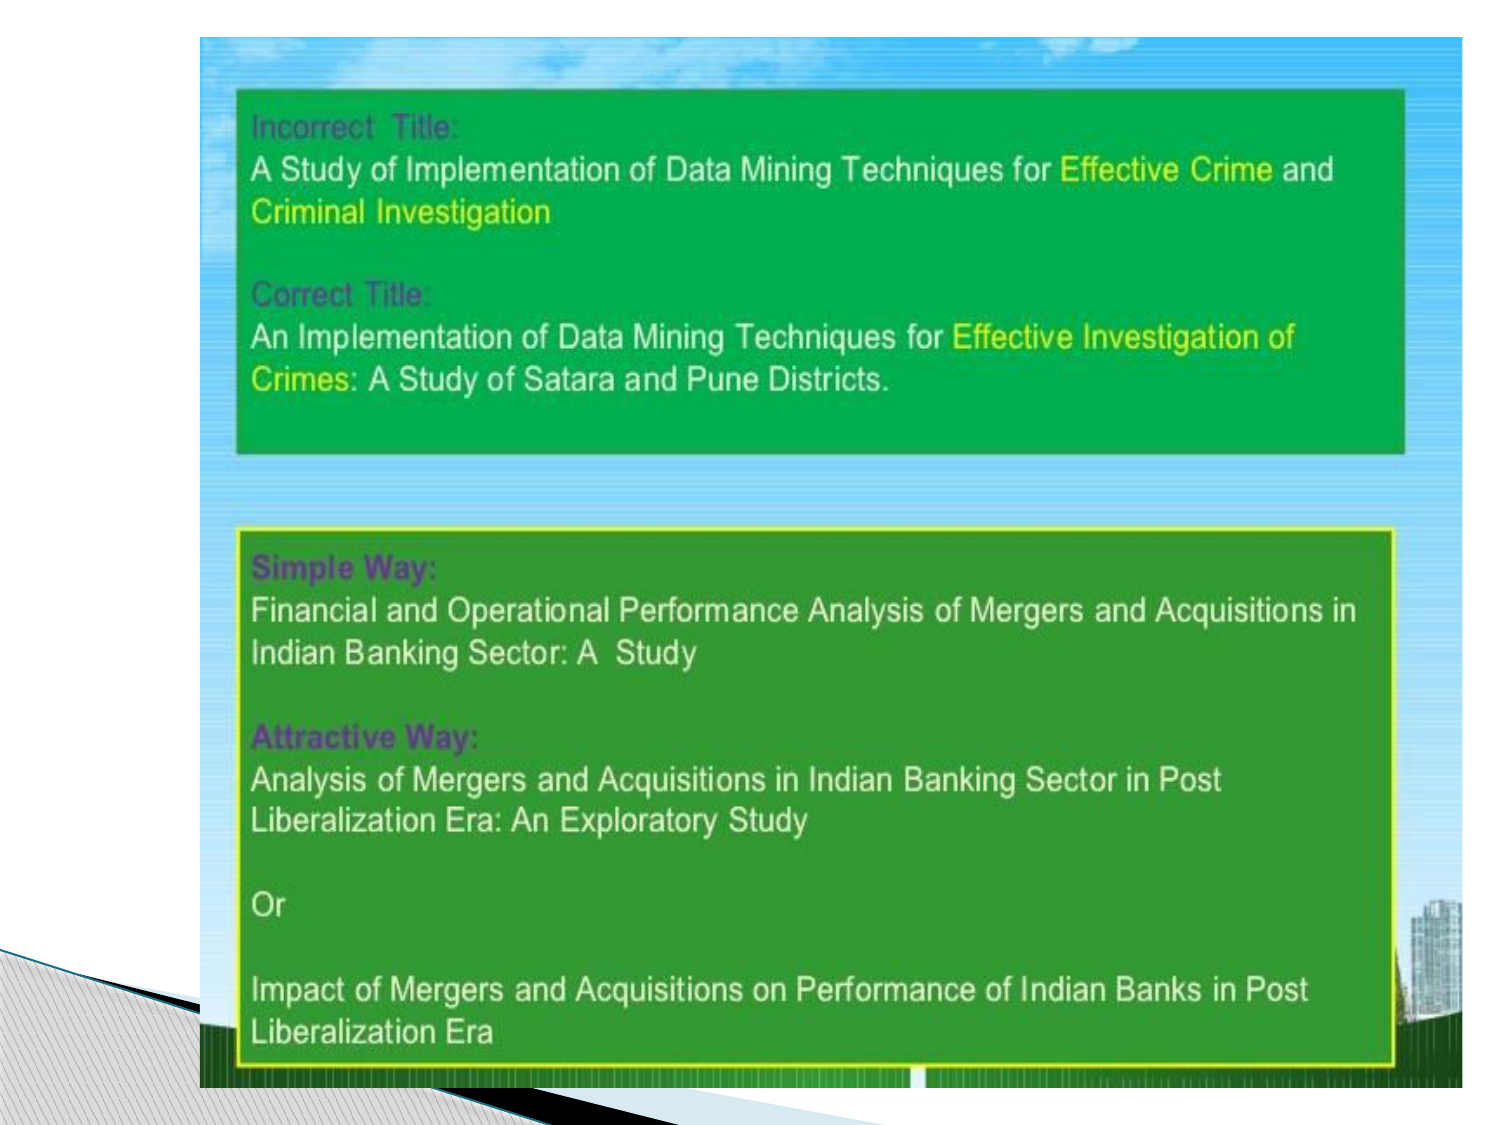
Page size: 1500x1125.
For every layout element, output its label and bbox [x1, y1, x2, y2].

text_box [199, 37, 1463, 1088]
